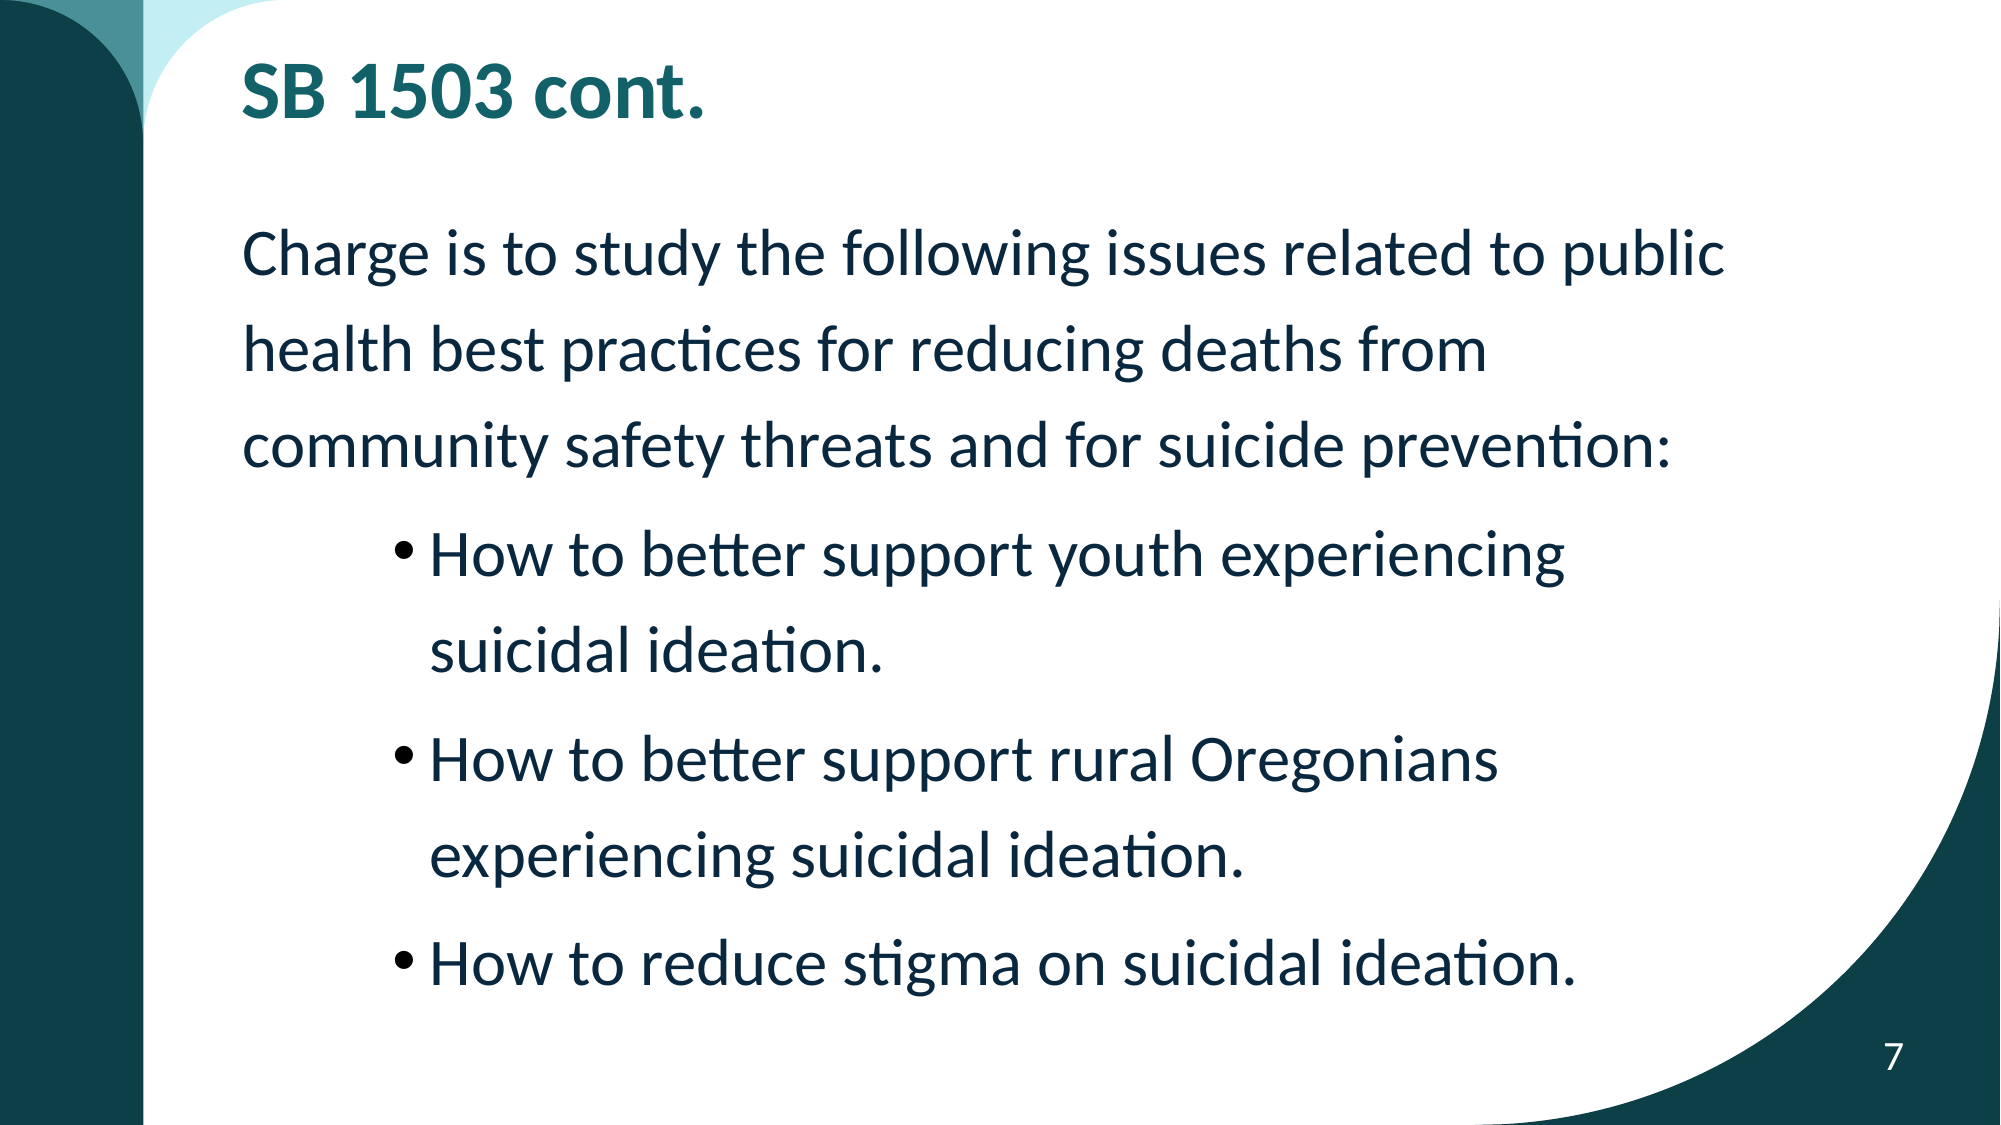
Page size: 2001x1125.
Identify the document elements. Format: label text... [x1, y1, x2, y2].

title SB 1503 cont. [226, 0, 1790, 250]
slide_number 7 [1787, 981, 2000, 1125]
list Charge is to study the following issues related to public health best practices for reducing deaths from community safety threats and for suicide prevention: How to better support youth experiencing suicidal ideation. How to better support rural Oregonians experiencing suicidal ideation. How to reduce stigma on suicidal ideation. [227, 185, 1788, 1076]
